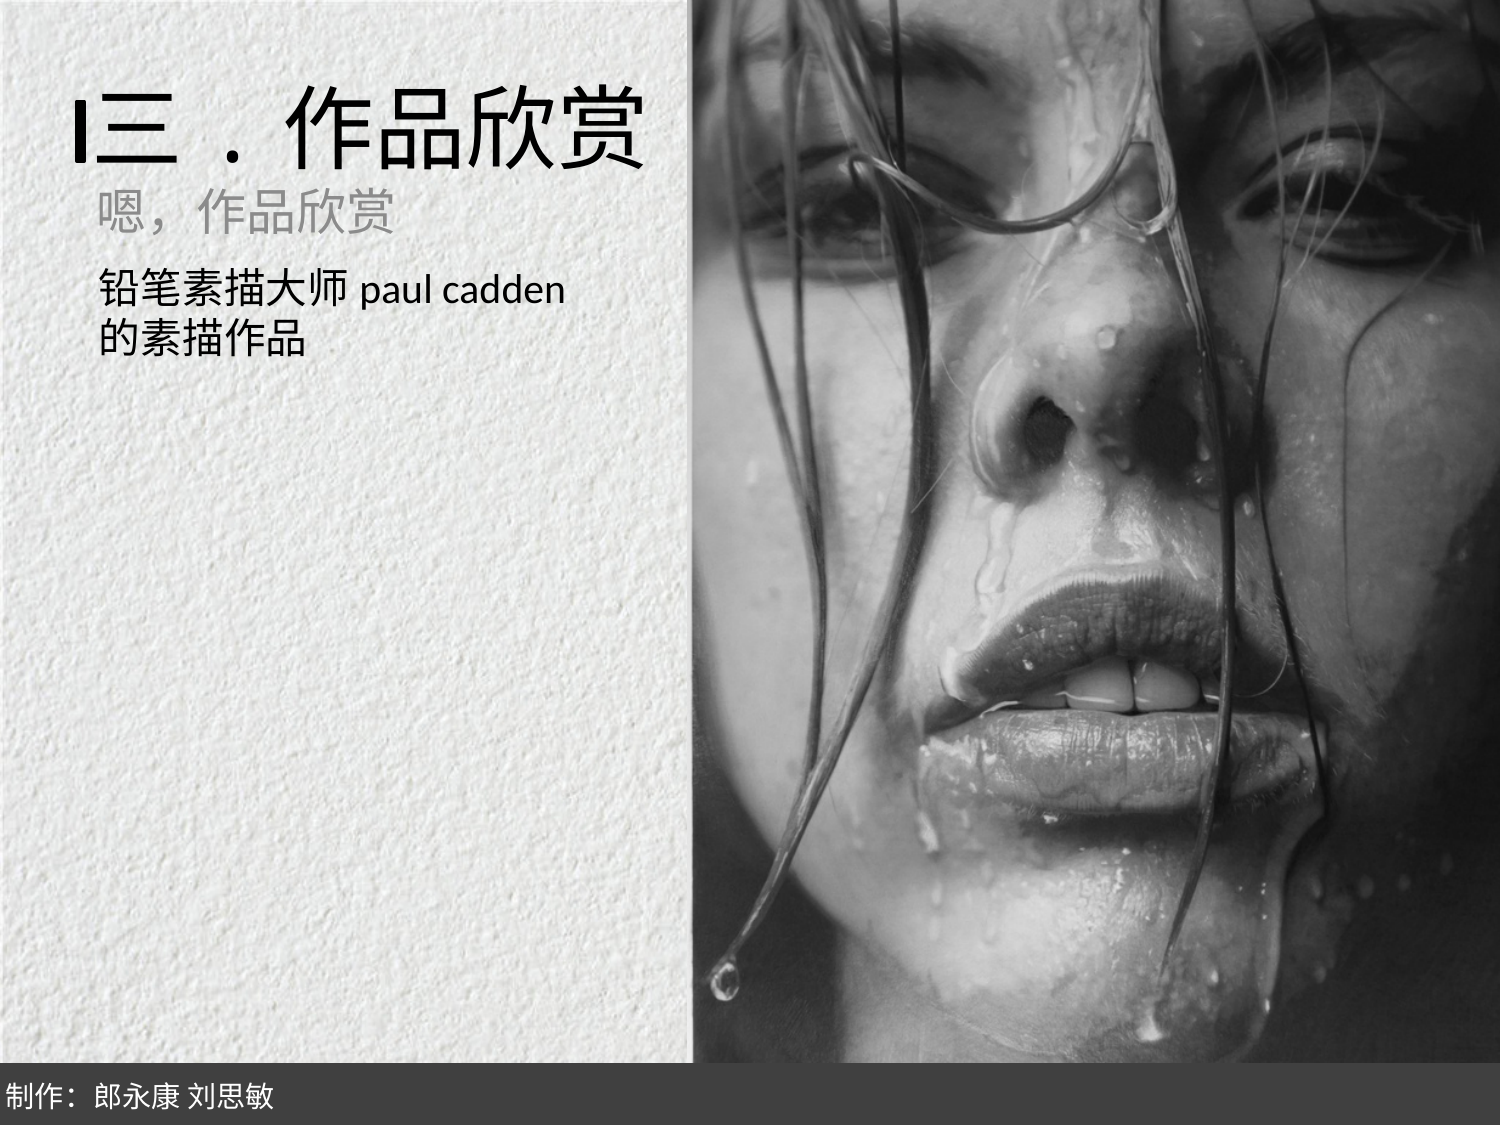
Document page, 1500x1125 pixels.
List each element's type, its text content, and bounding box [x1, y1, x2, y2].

text_box [75, 100, 86, 163]
text_box 铅笔素描大师paul cadden的素描作品 [84, 254, 609, 370]
title 三.作品欣赏 [76, 54, 682, 197]
subtitle 嗯，作品欣赏 [81, 172, 682, 256]
text_box 制作：郎永康 刘思敏 [0, 1061, 682, 1125]
picture [0, 0, 1500, 1125]
